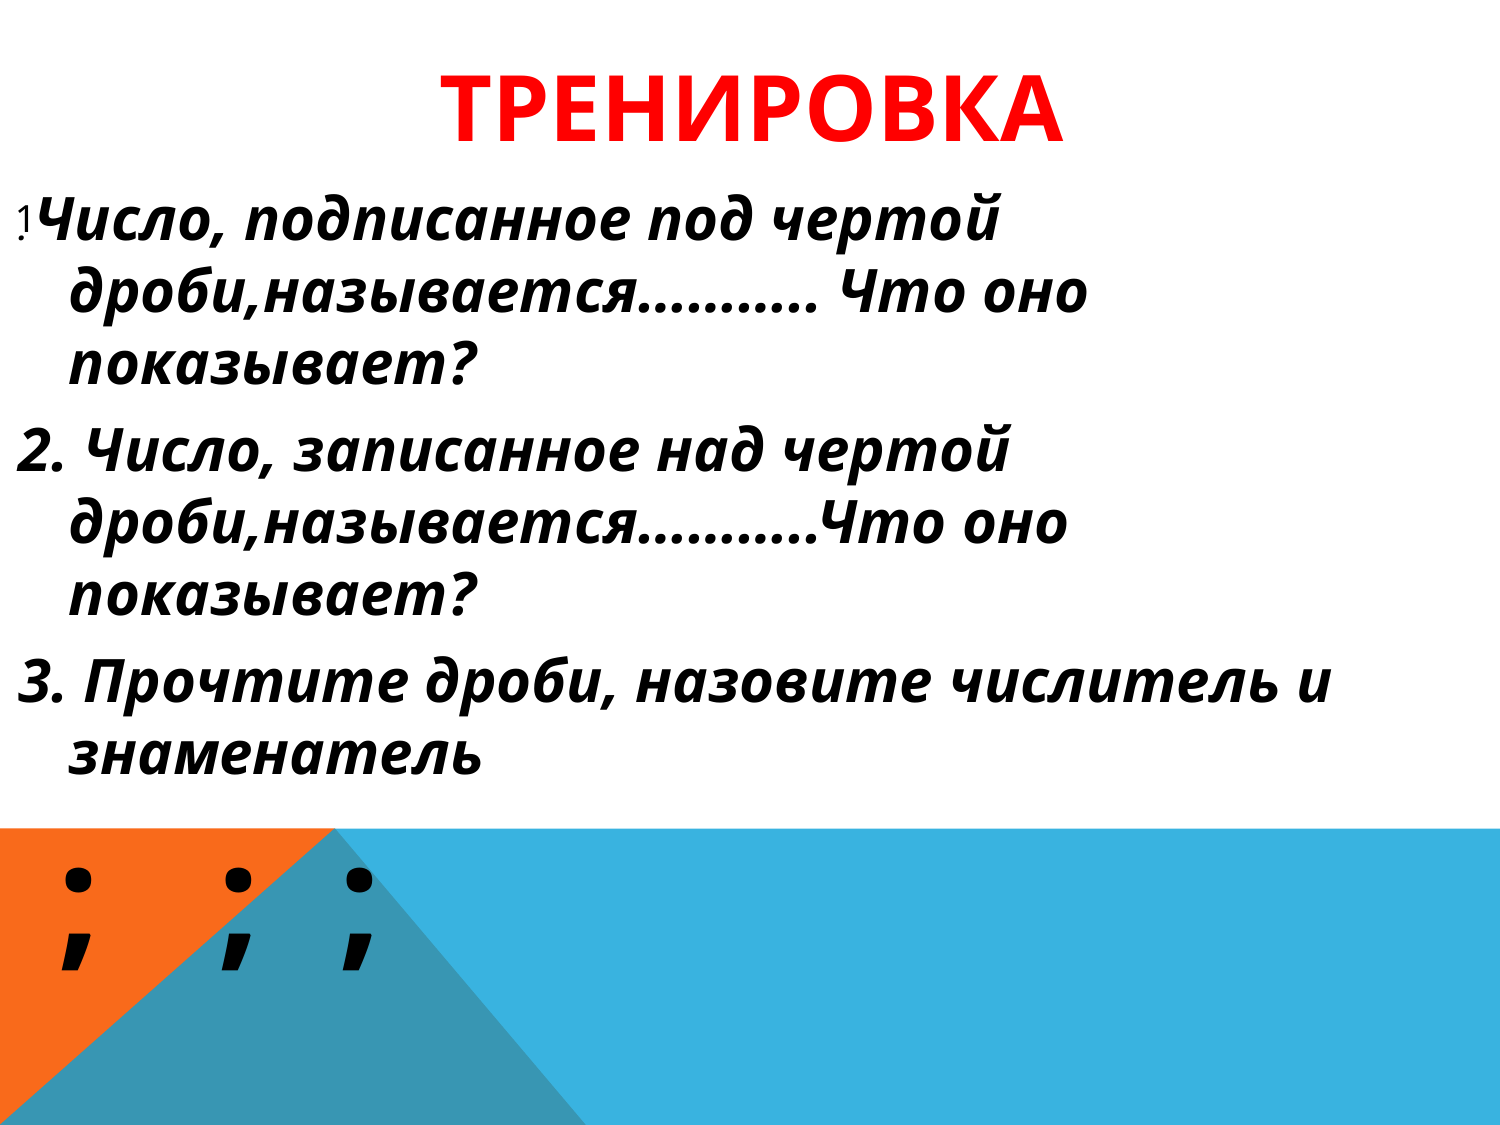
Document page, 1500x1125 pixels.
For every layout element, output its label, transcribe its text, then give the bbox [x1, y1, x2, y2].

text_box [608, 302, 620, 364]
title Тренировка [135, 60, 1369, 150]
text_box 1 [0, 187, 40, 248]
